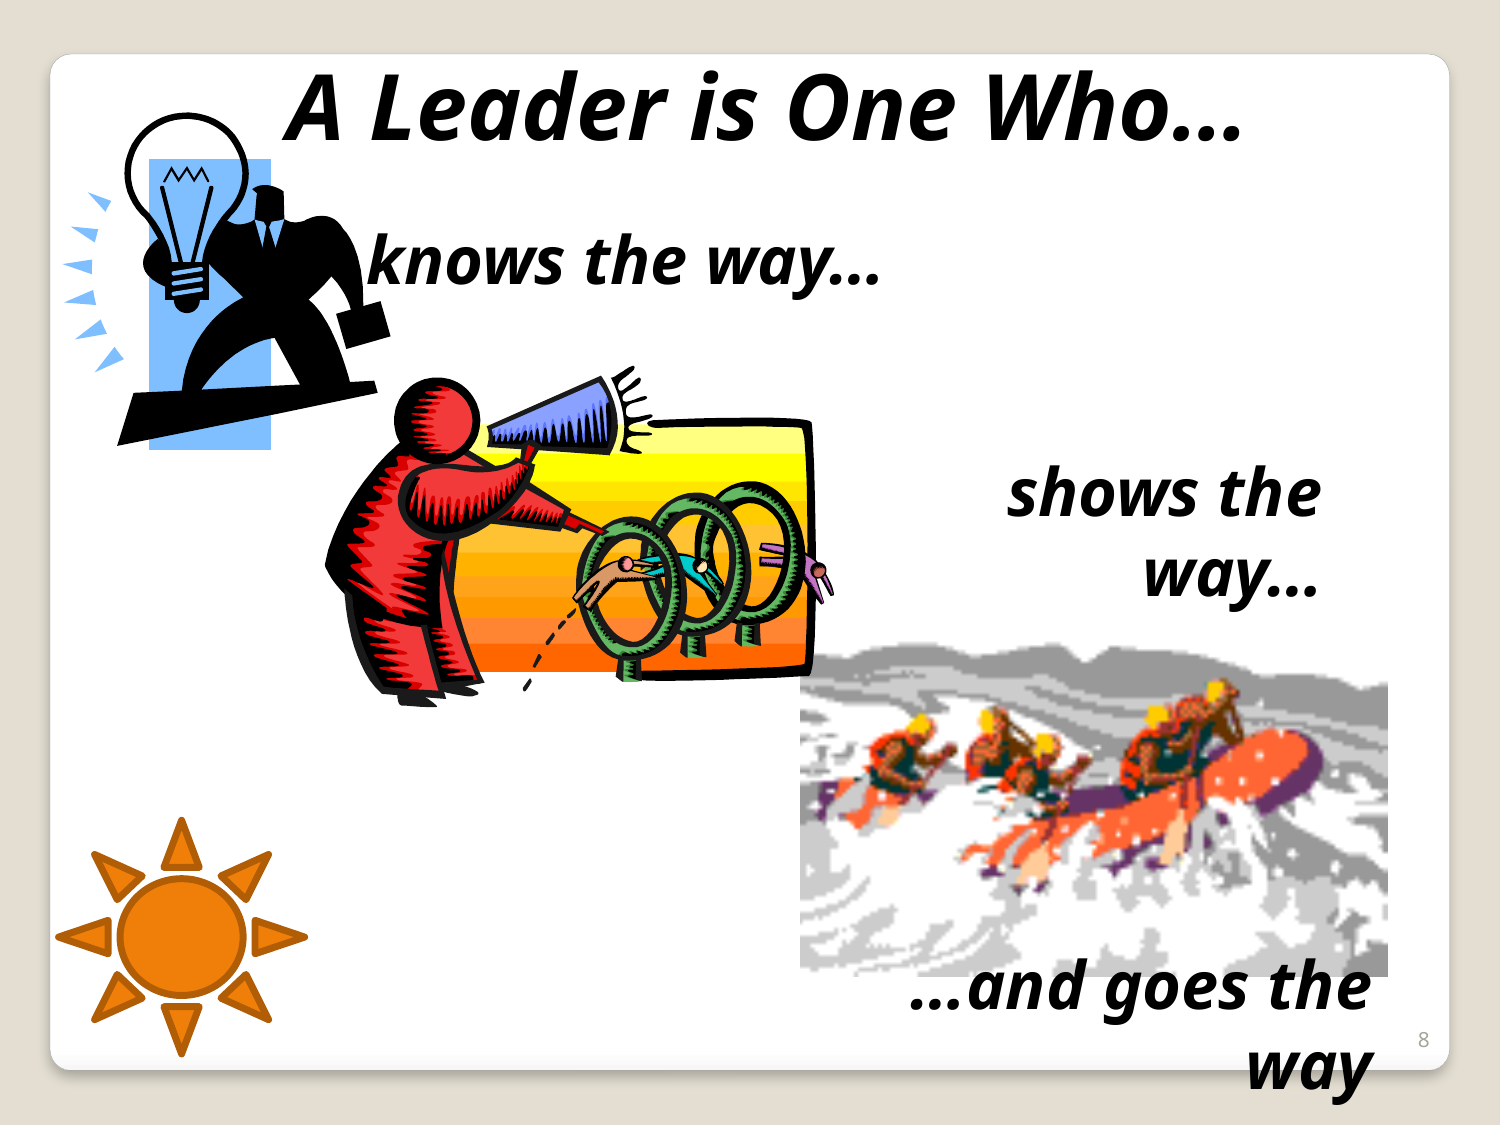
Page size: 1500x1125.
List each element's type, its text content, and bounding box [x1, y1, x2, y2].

slide_number 8 [1369, 1002, 1445, 1063]
text_box knows the way… [399, 227, 900, 288]
text_box [160, 1003, 203, 1058]
text_box [217, 851, 273, 904]
text_box [91, 851, 146, 904]
text_box A Leader is One Who… [162, 45, 1375, 163]
text_box …and goes the way [774, 992, 1388, 1054]
text_box [160, 816, 203, 871]
text_box [251, 917, 309, 958]
text_box shows the way… [845, 500, 1338, 561]
text_box [91, 971, 146, 1024]
text_box [116, 875, 247, 999]
picture [62, 112, 1388, 977]
text_box [55, 917, 112, 958]
text_box [217, 971, 273, 1024]
